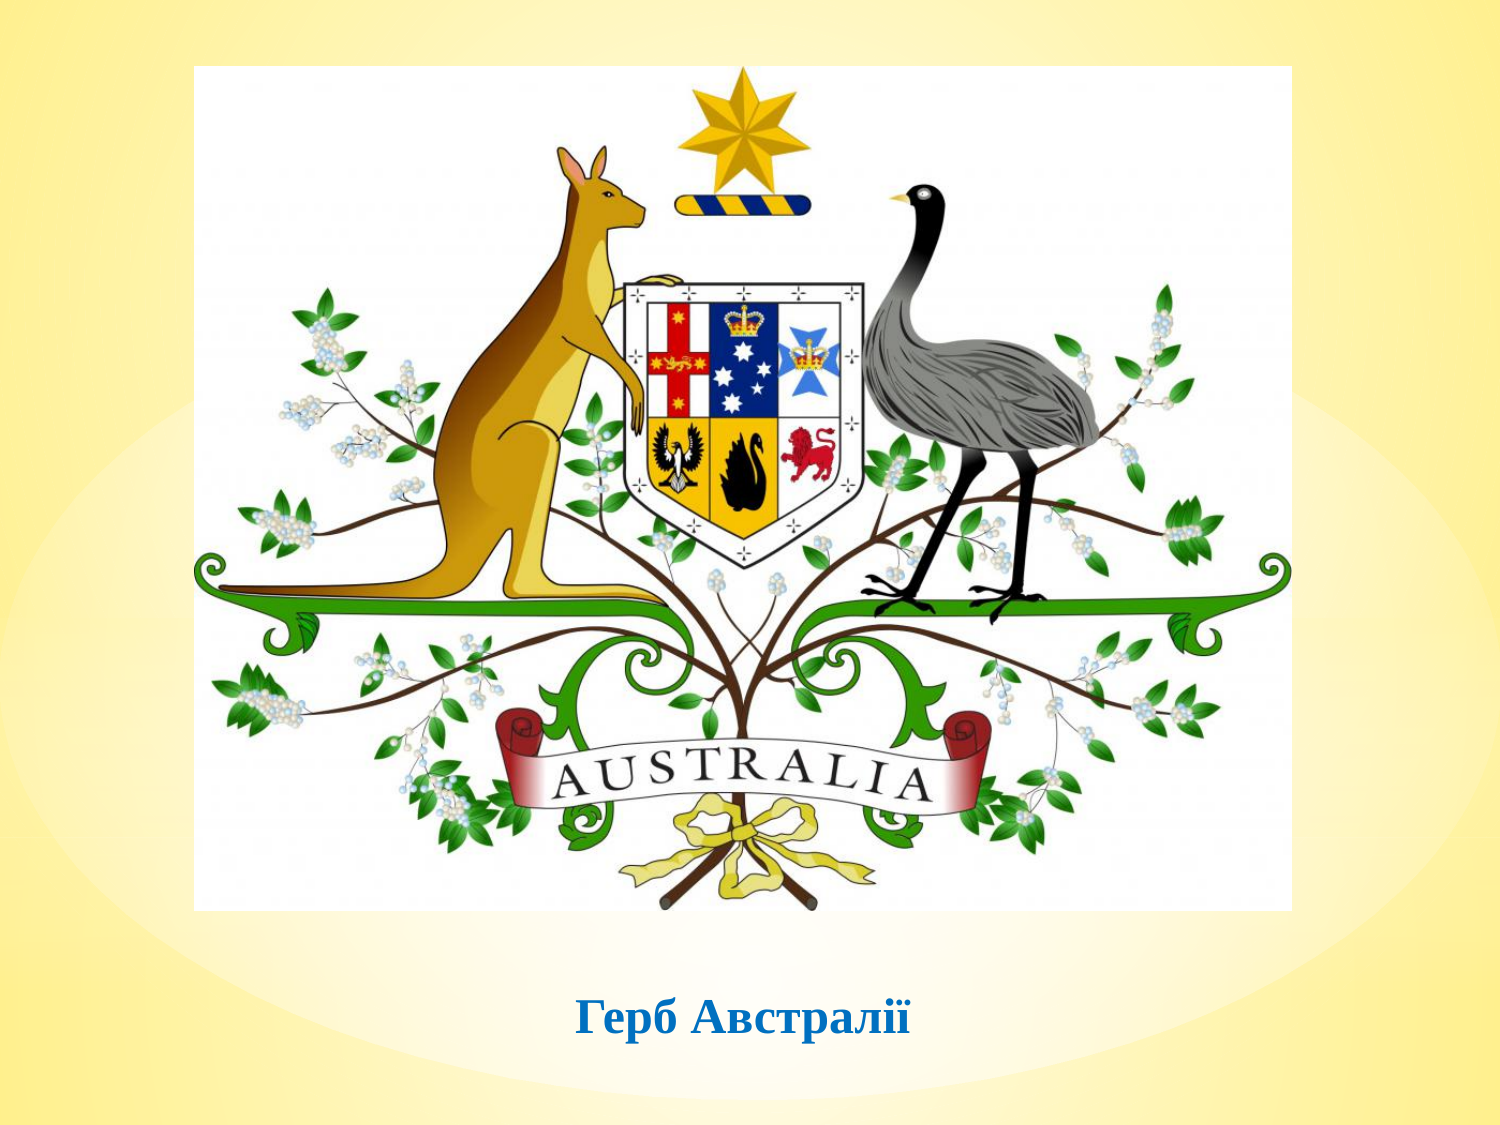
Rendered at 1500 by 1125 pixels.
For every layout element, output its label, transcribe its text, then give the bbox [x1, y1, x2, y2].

text_box Герб Австралії [560, 975, 926, 1051]
picture [194, 66, 1292, 912]
